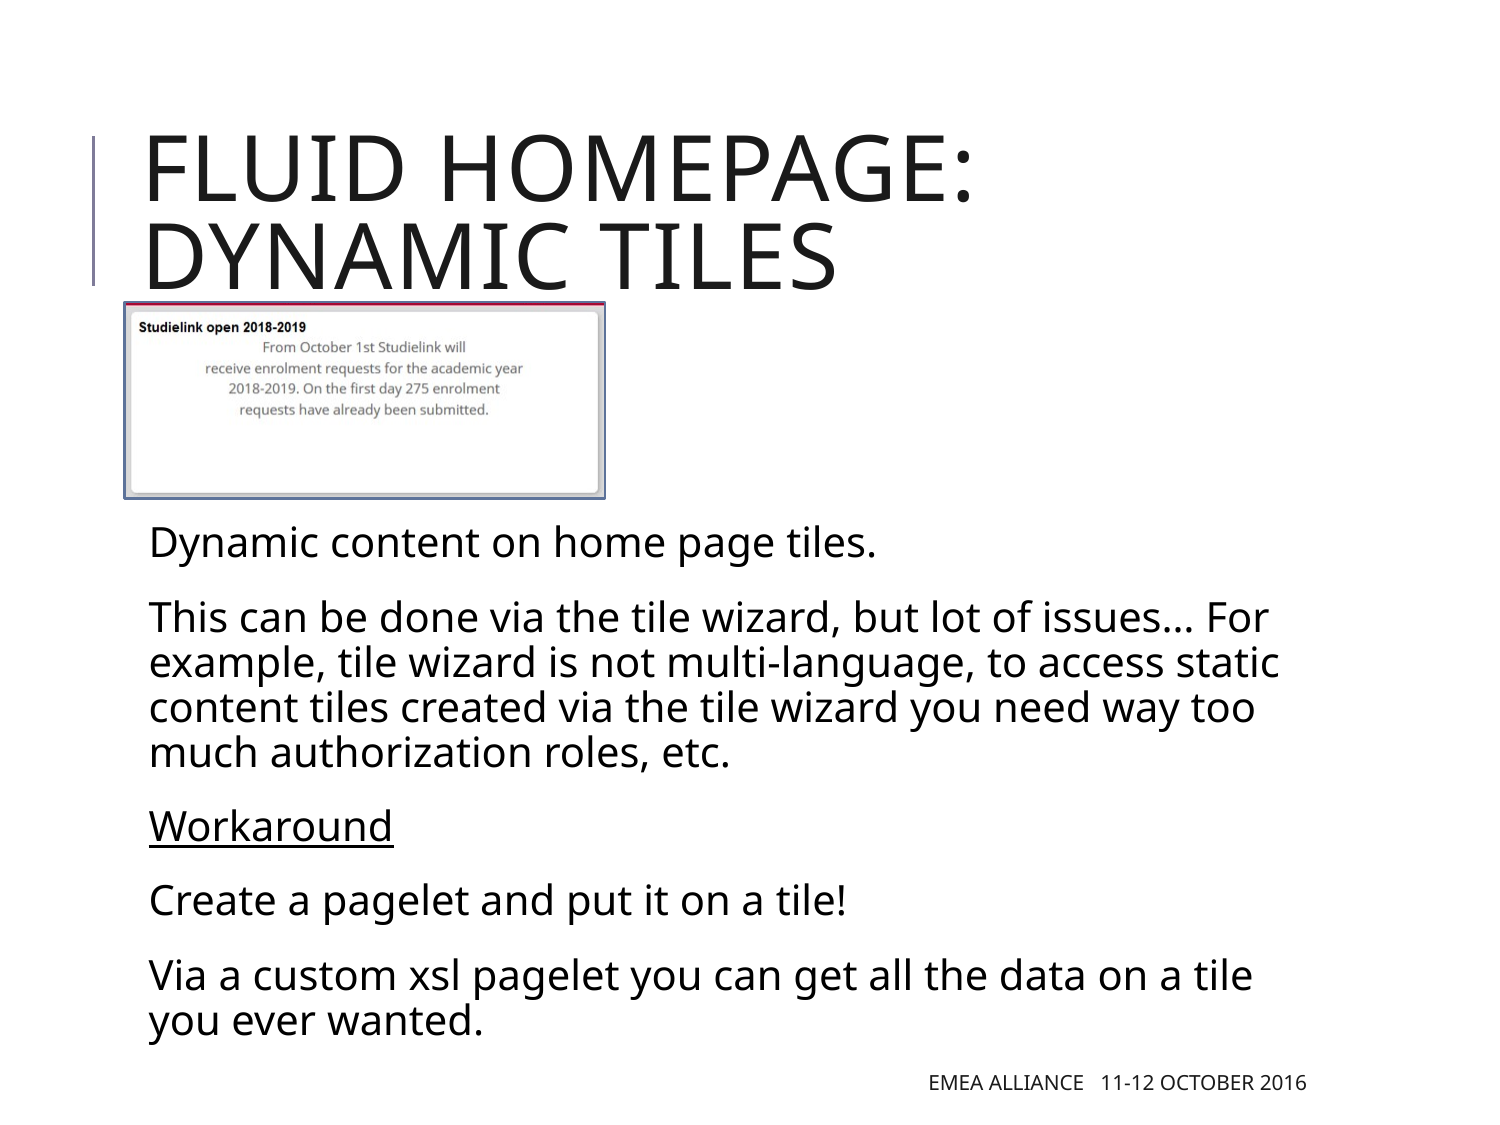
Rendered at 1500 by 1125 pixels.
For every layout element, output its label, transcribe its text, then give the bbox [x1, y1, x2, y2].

list Dynamic content on home page tiles. This can be done via the tile wizard, but lot of issues… For example, tile wizard is not multi-language, to access static content tiles created via the tile wizard you need way too much authorization roles, etc. Workaround Create a pagelet and put it on a tile! Via a custom xsl pagelet you can get all the data on a tile you ever wanted. [126, 514, 1322, 1074]
footer EMEA Alliance 11-12 October 2016 [595, 1061, 1322, 1107]
picture [125, 303, 605, 498]
title Fluid Homepage: Dynamic tiles [126, 96, 1322, 342]
